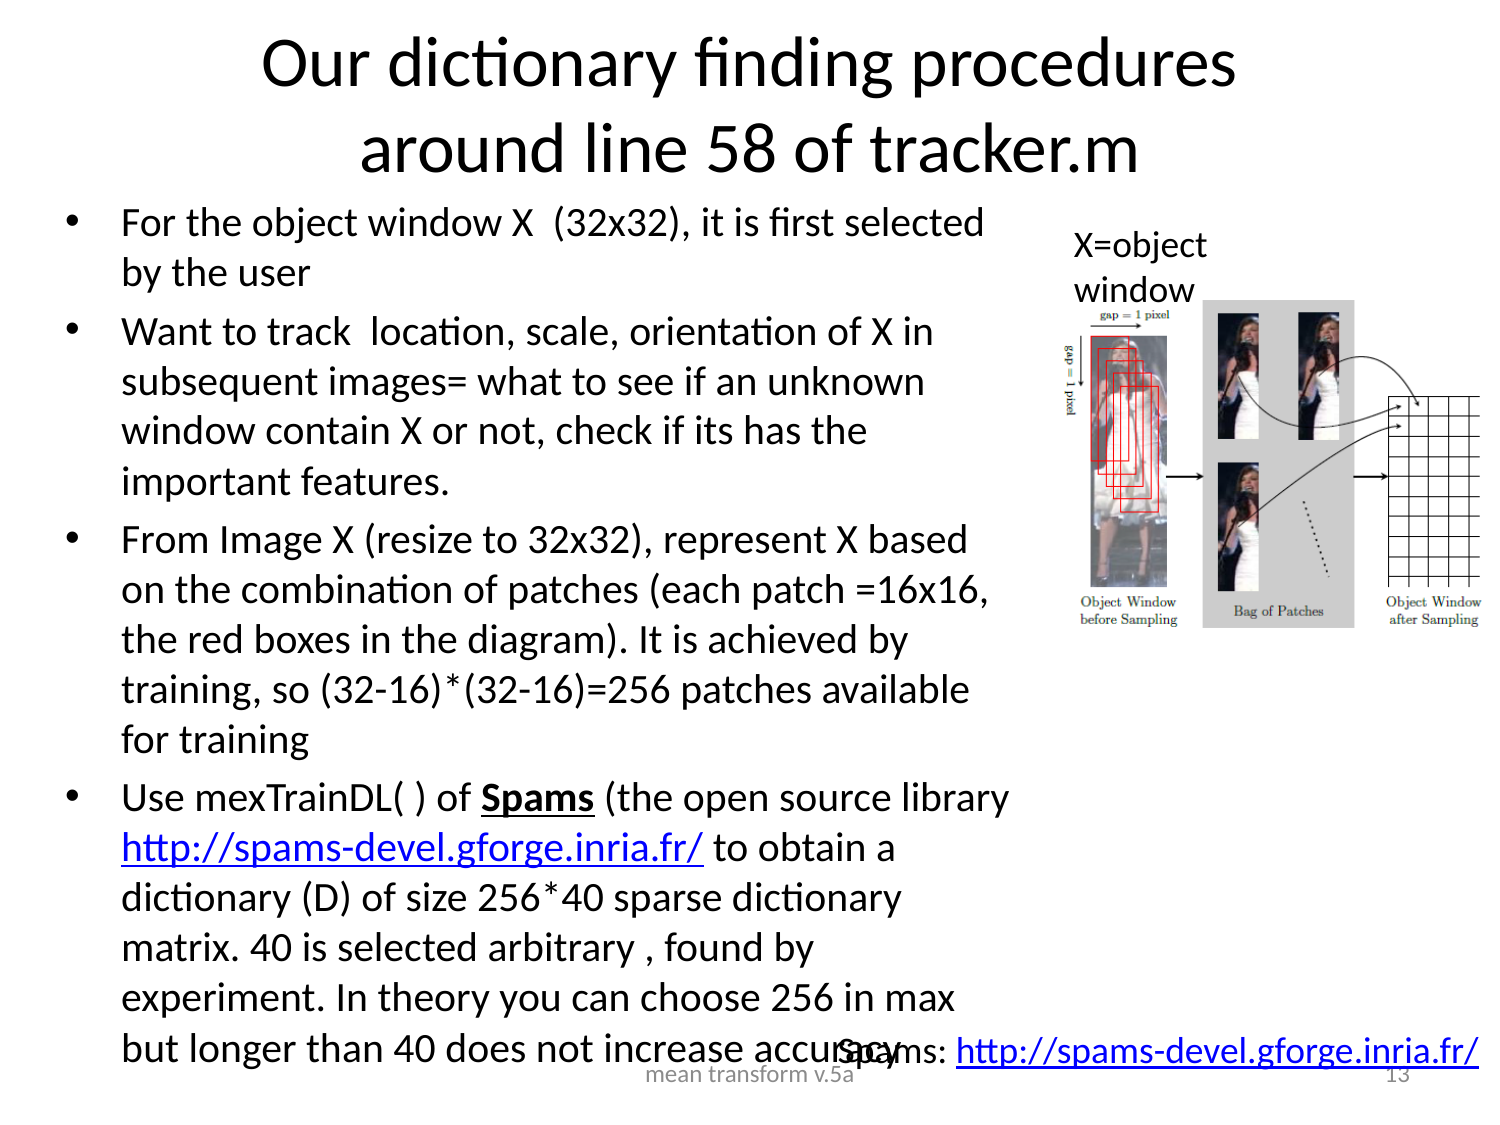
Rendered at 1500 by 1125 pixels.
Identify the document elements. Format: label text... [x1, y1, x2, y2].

list For the object window X (32x32), it is first selected by the user Want to track location, scale, orientation of X in subsequent images= what to see if an unknown window contain X or not, check if its has the important features. From Image X (resize to 32x32), represent X based on the combination of patches (each patch =16x16, the red boxes in the diagram). It is achieved by training, so (32-16)*(32-16)=256 patches available for training Use mexTrainDL( ) of Spams (the open source library http://spams-devel.gforge.inria.fr/ to obtain a dictionary (D) of size 256*40 sparse dictionary matrix. 40 is selected arbitrary , found by experiment. In theory you can choose 256 in max but longer than 40 does not increase accuracy [50, 187, 1038, 950]
picture [1058, 299, 1495, 630]
text_box X=object window [1059, 212, 1235, 298]
text_box Spams: http://spams-devel.gforge.inria.fr/ [822, 1018, 1495, 1124]
footer mean transform v.5a [512, 1042, 822, 1103]
title Our dictionary finding procedures around line 58 of tracker.m [75, 6, 1425, 195]
